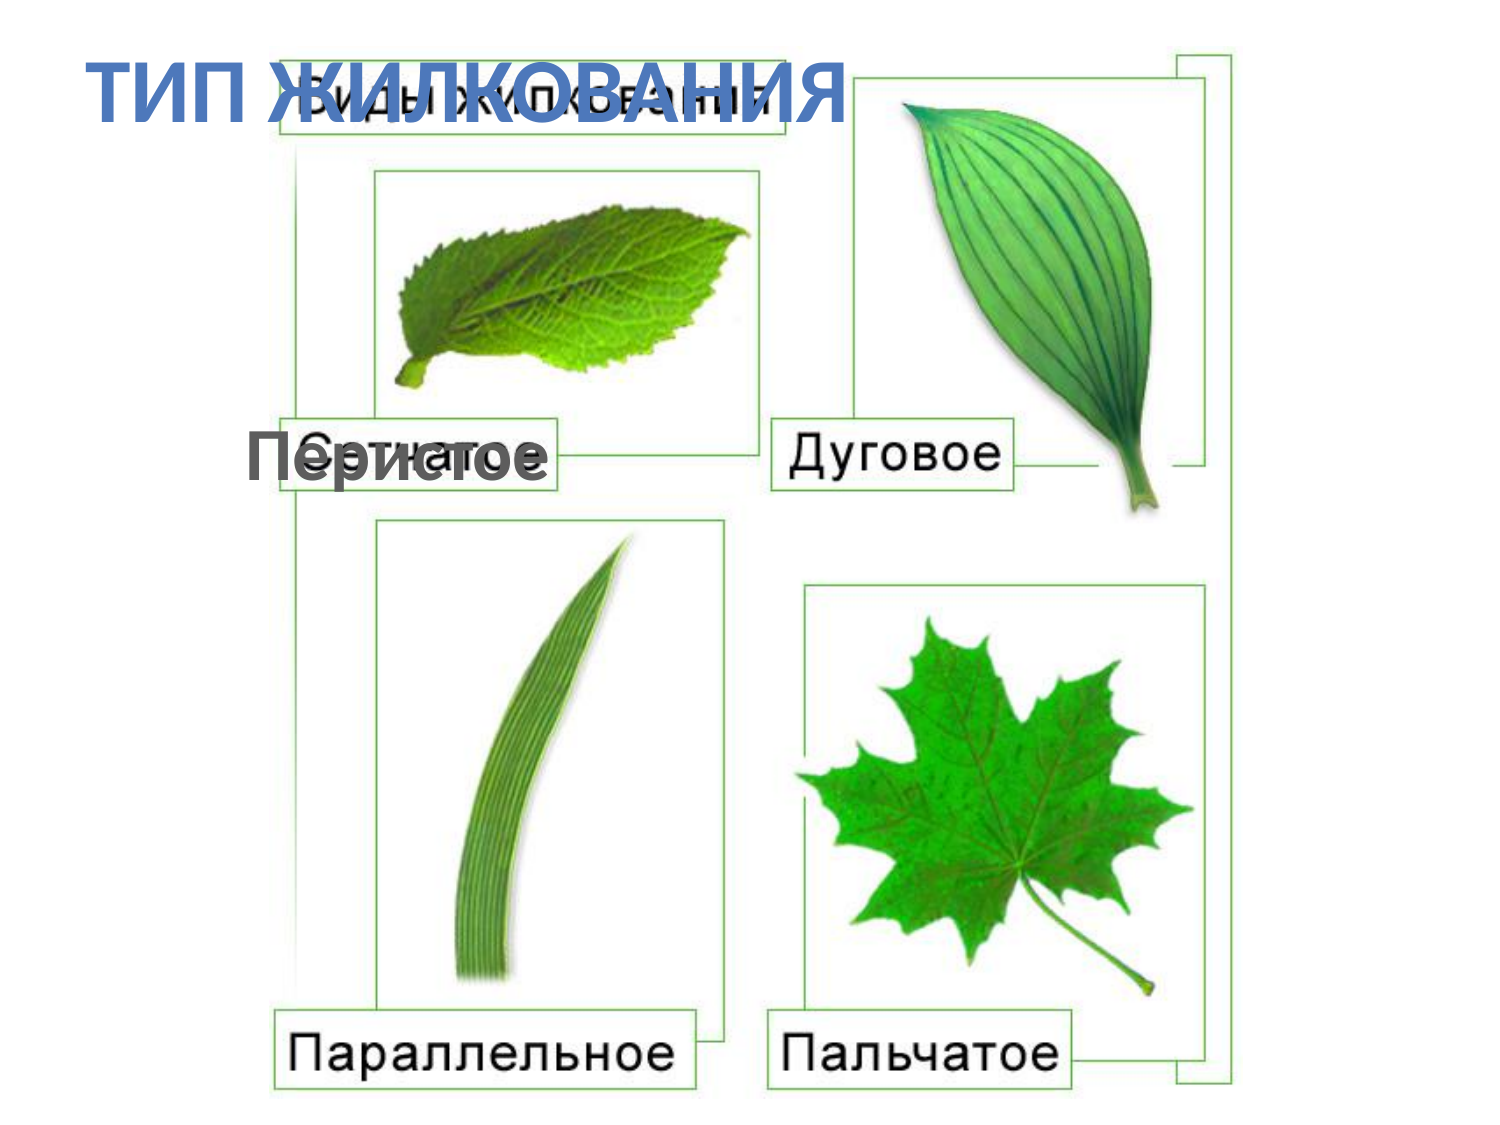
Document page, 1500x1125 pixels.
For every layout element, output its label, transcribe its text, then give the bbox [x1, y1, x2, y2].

text_box Тип жилкования [46, 23, 890, 149]
picture [269, 46, 1243, 1099]
text_box Перистое [35, 398, 264, 504]
